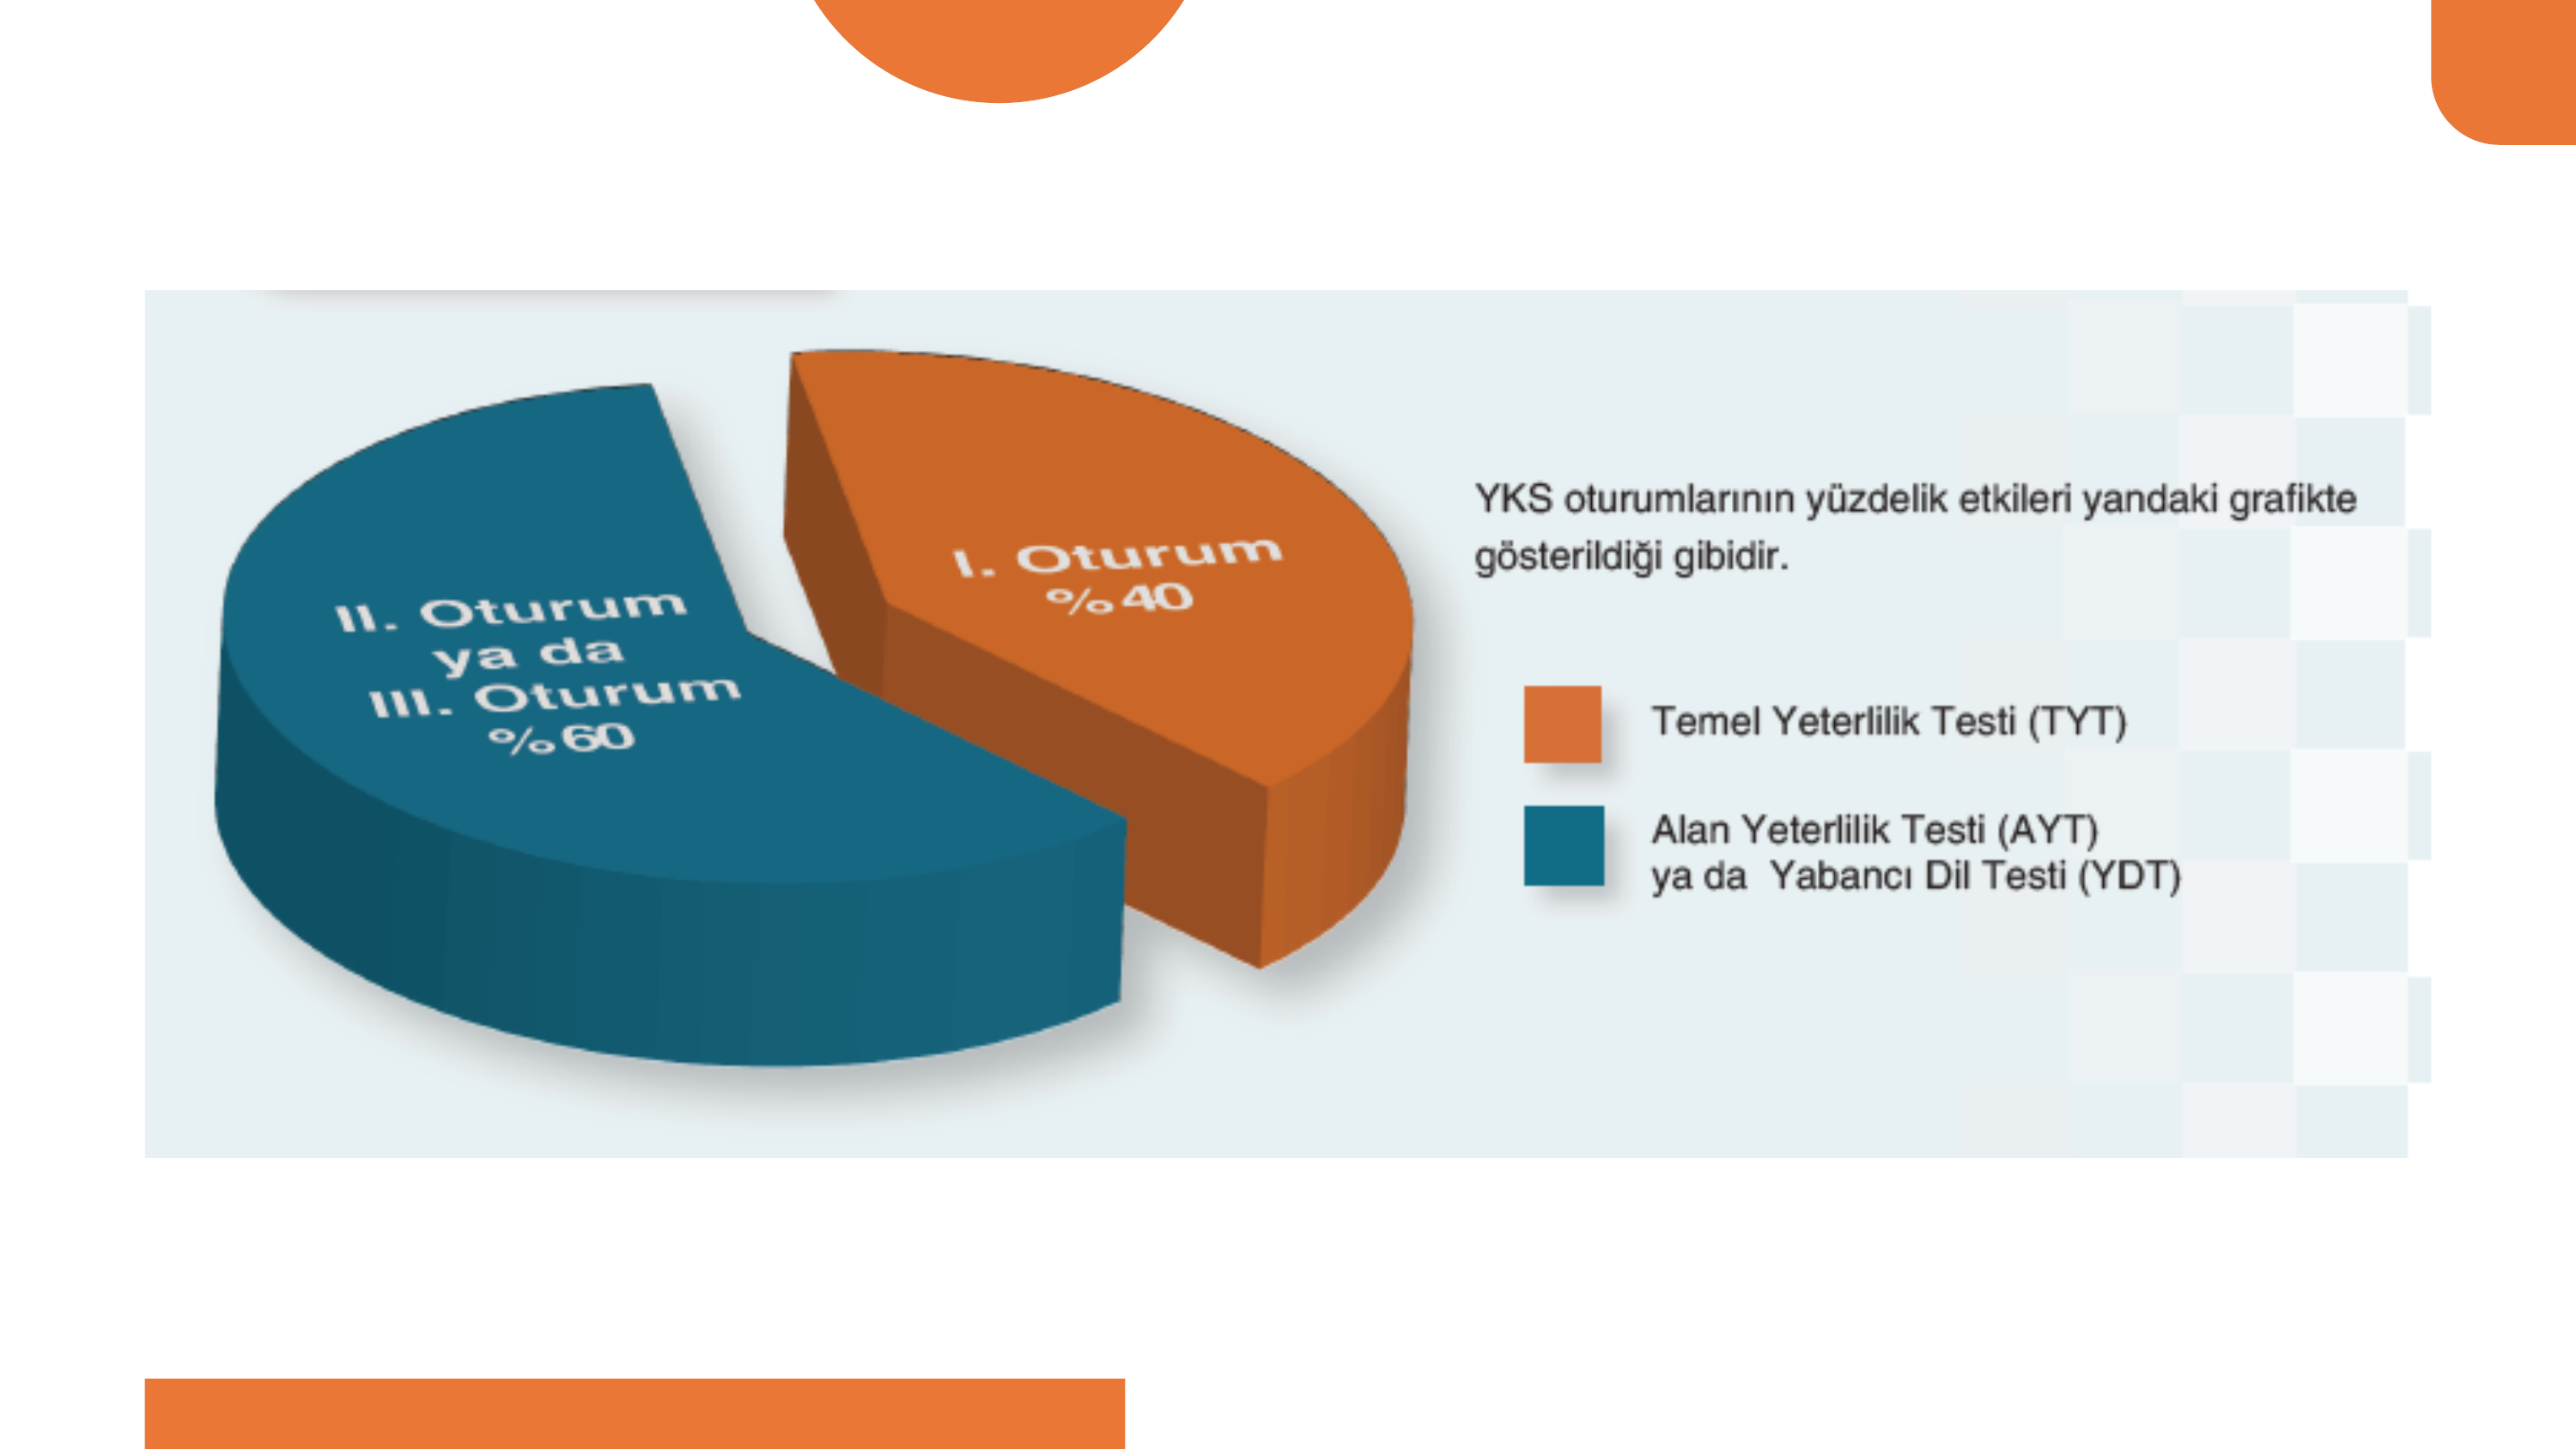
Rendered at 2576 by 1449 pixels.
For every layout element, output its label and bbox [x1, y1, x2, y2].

text_box [144, 290, 2432, 1158]
text_box [2431, 0, 2576, 145]
text_box [144, 1378, 1126, 1449]
text_box [781, 0, 1217, 104]
